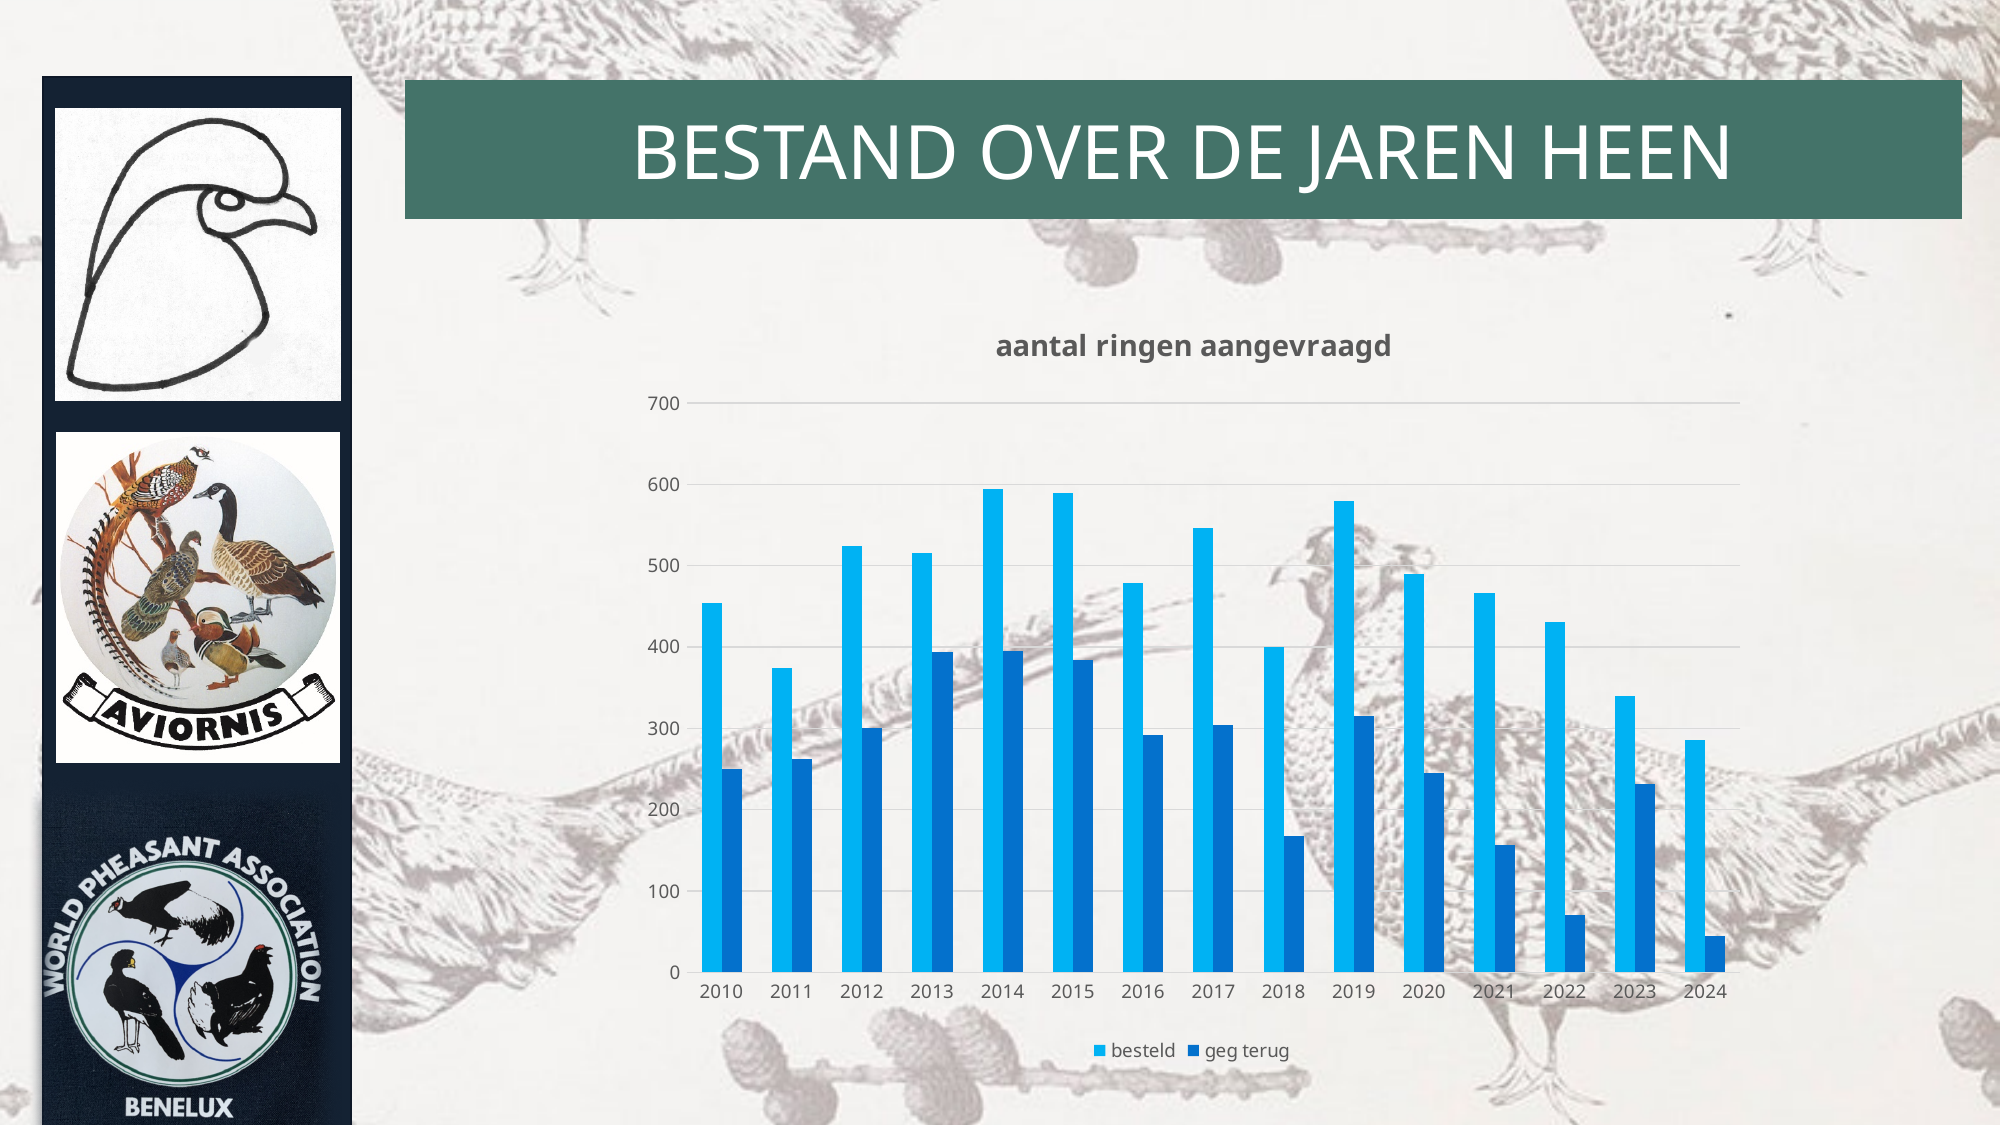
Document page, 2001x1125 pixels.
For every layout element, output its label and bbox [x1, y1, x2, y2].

picture [0, 0, 2000, 1125]
chart [624, 292, 1764, 1070]
